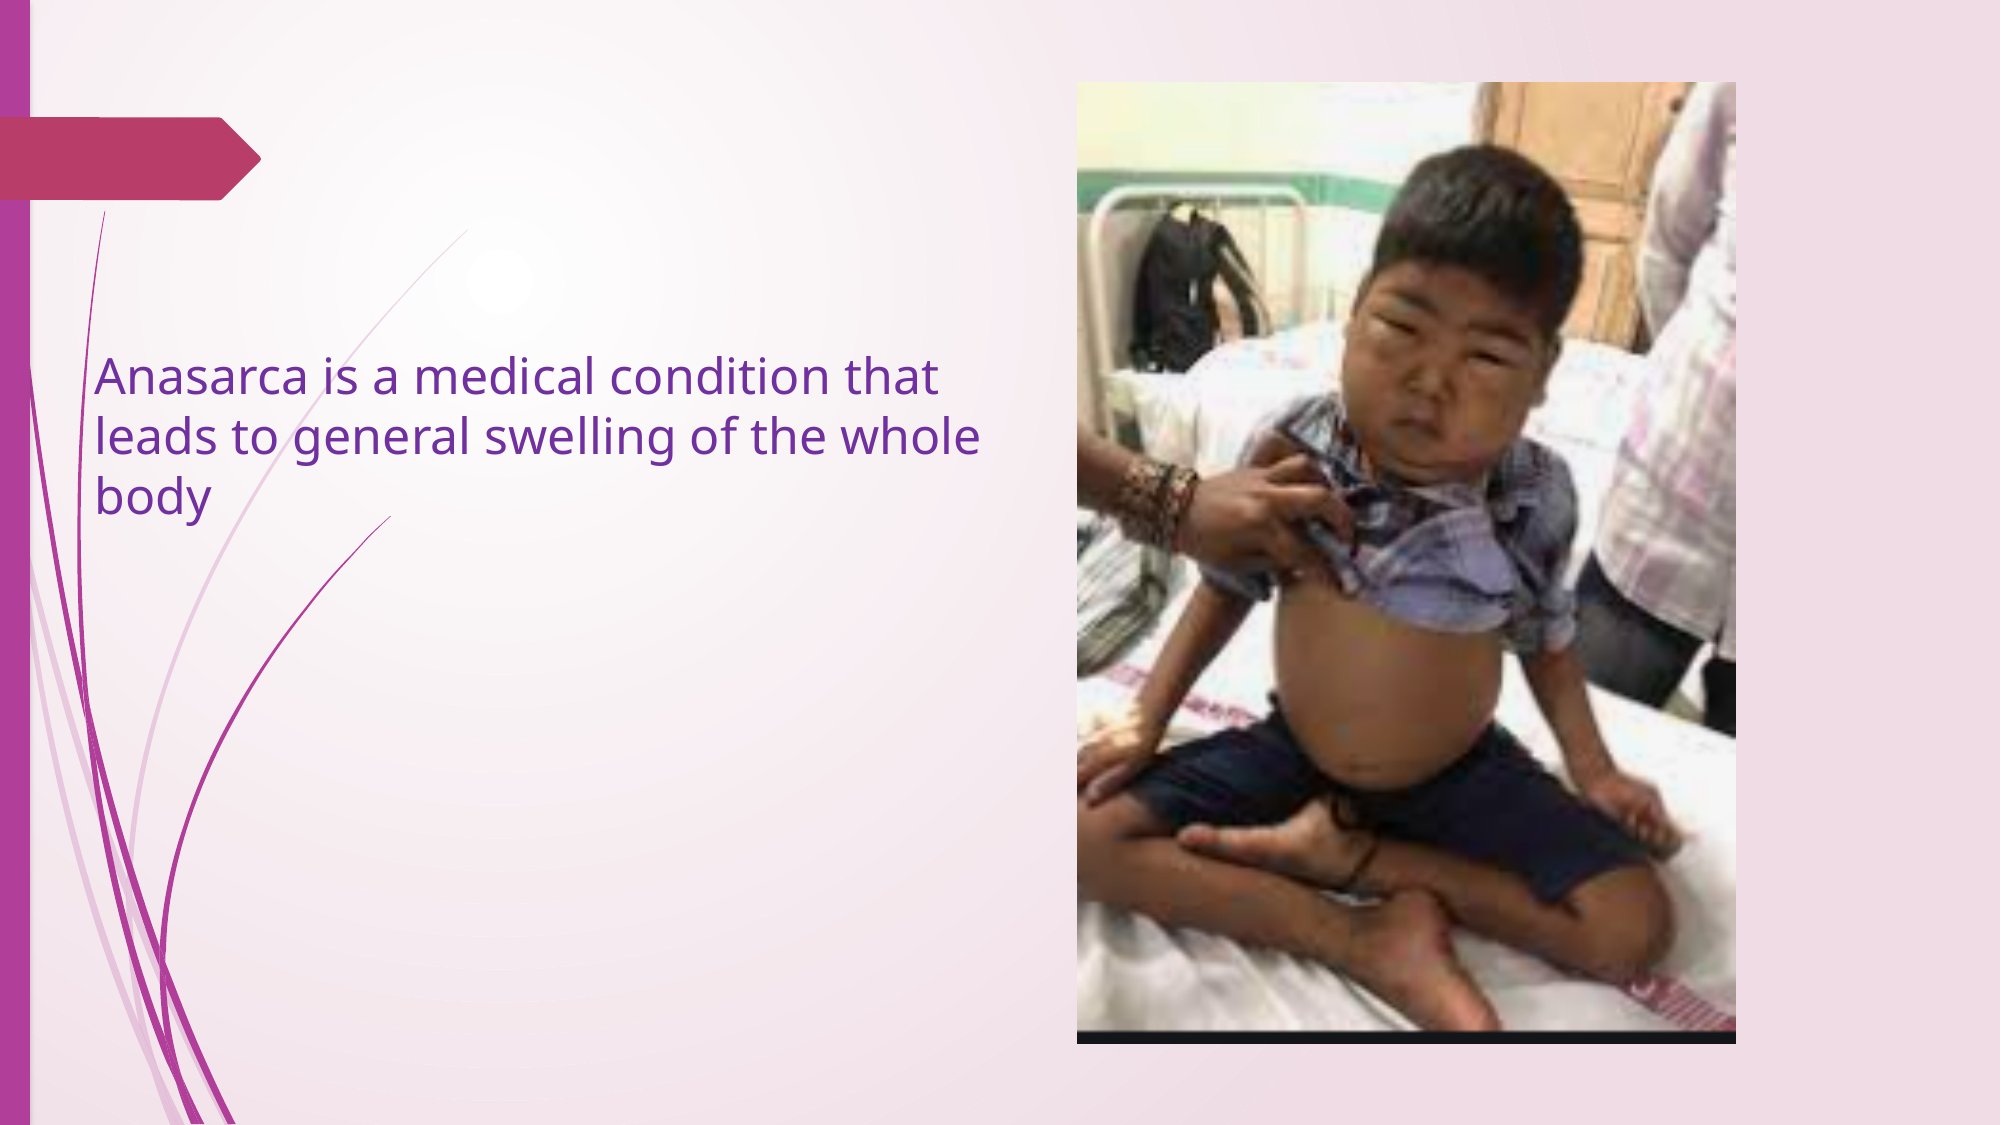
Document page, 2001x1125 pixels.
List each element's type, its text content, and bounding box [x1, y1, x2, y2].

picture [1077, 81, 1736, 1045]
text_box Anasarca is a medical condition that leads to general swelling of the whole body [80, 336, 1072, 532]
